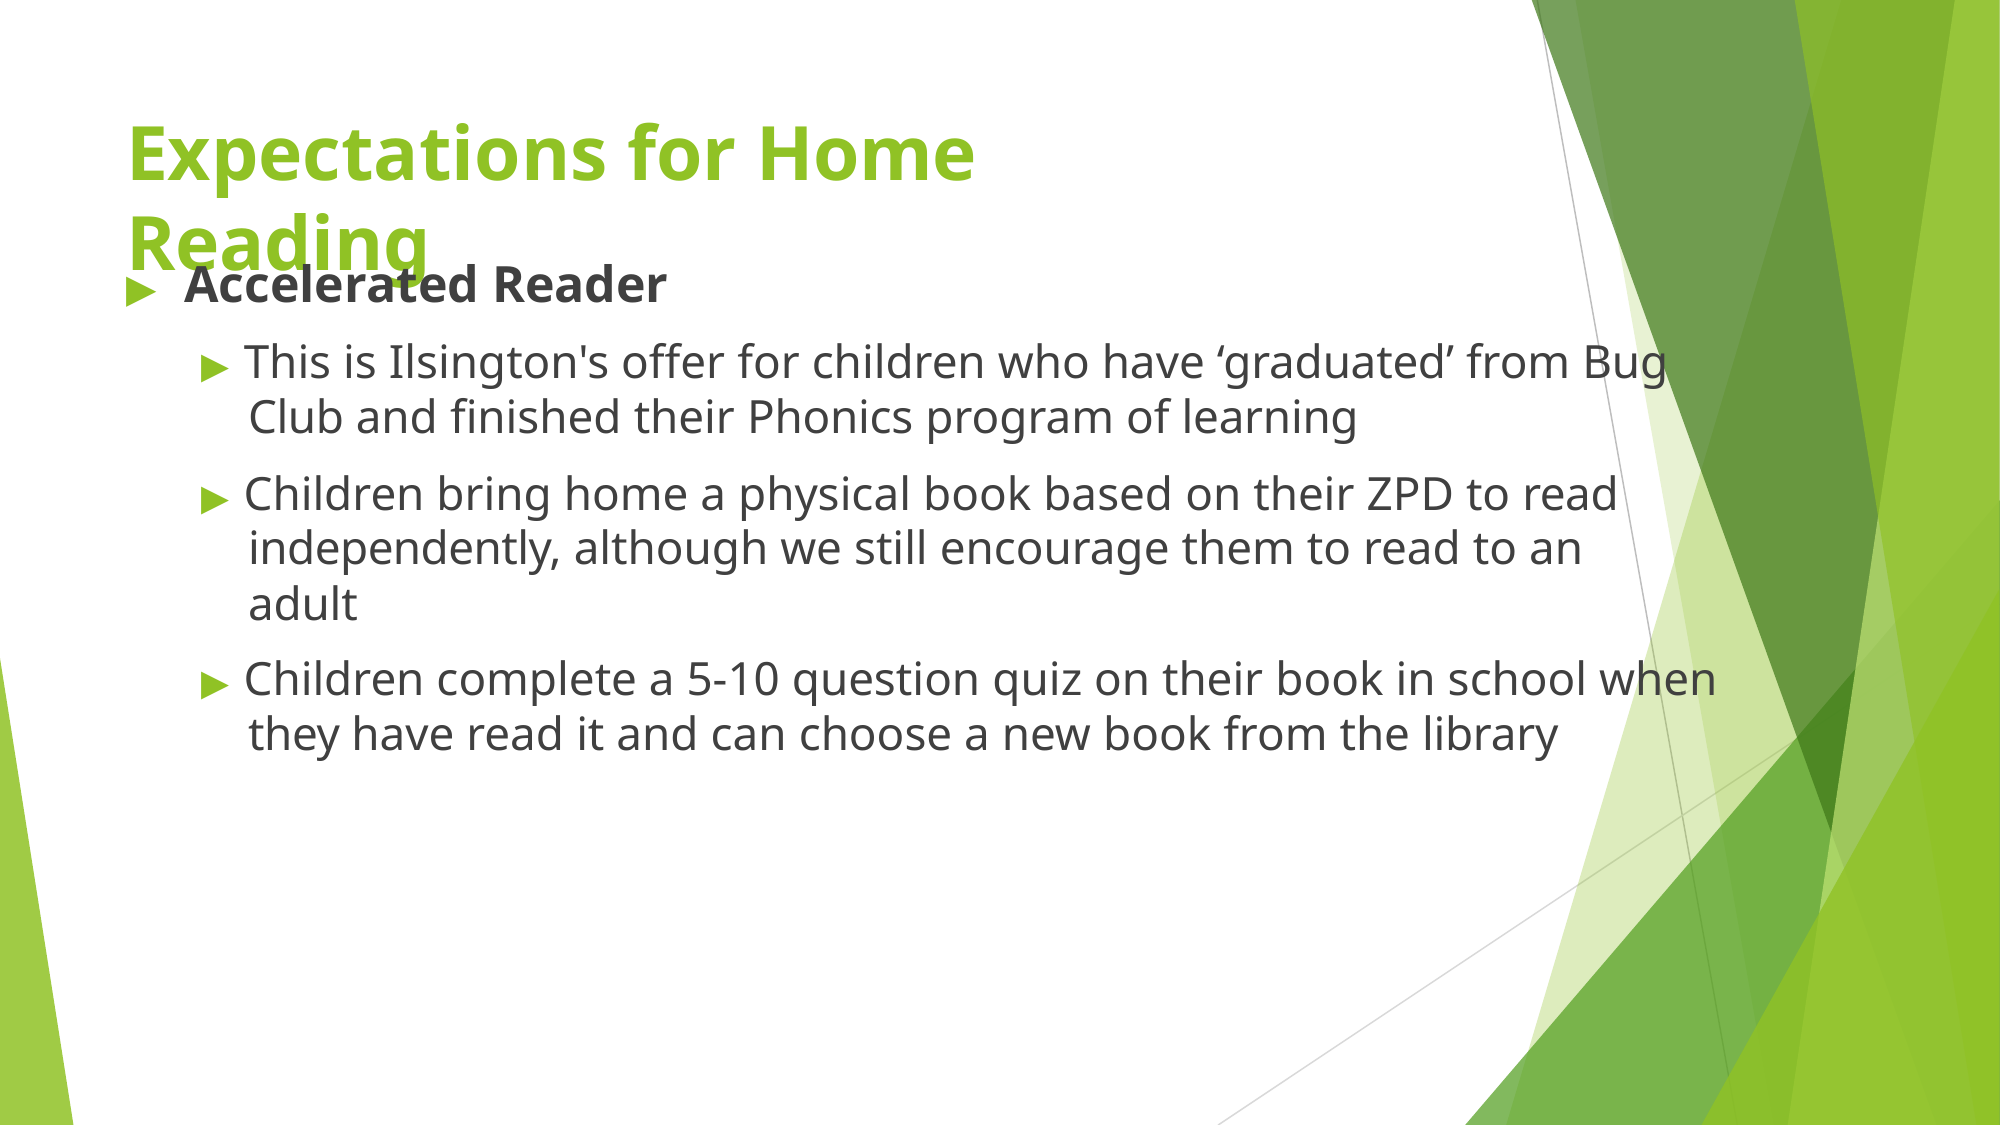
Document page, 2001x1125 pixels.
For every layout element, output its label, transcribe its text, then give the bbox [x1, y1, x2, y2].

text_box ▶ Accelerated Reader ▶ This is Ilsington's offer for children who have ‘graduated’ from Bug Club and finished their Phonics program of learning ▶ Children bring home a physical book based on their ZPD to read independently, although we still encourage them to read to an adult ▶ Children complete a 5-10 question quiz on their book in school when they have read it and can choose a new book from the library [124, 227, 1766, 836]
title Expectations for Home Reading [124, 103, 1227, 227]
